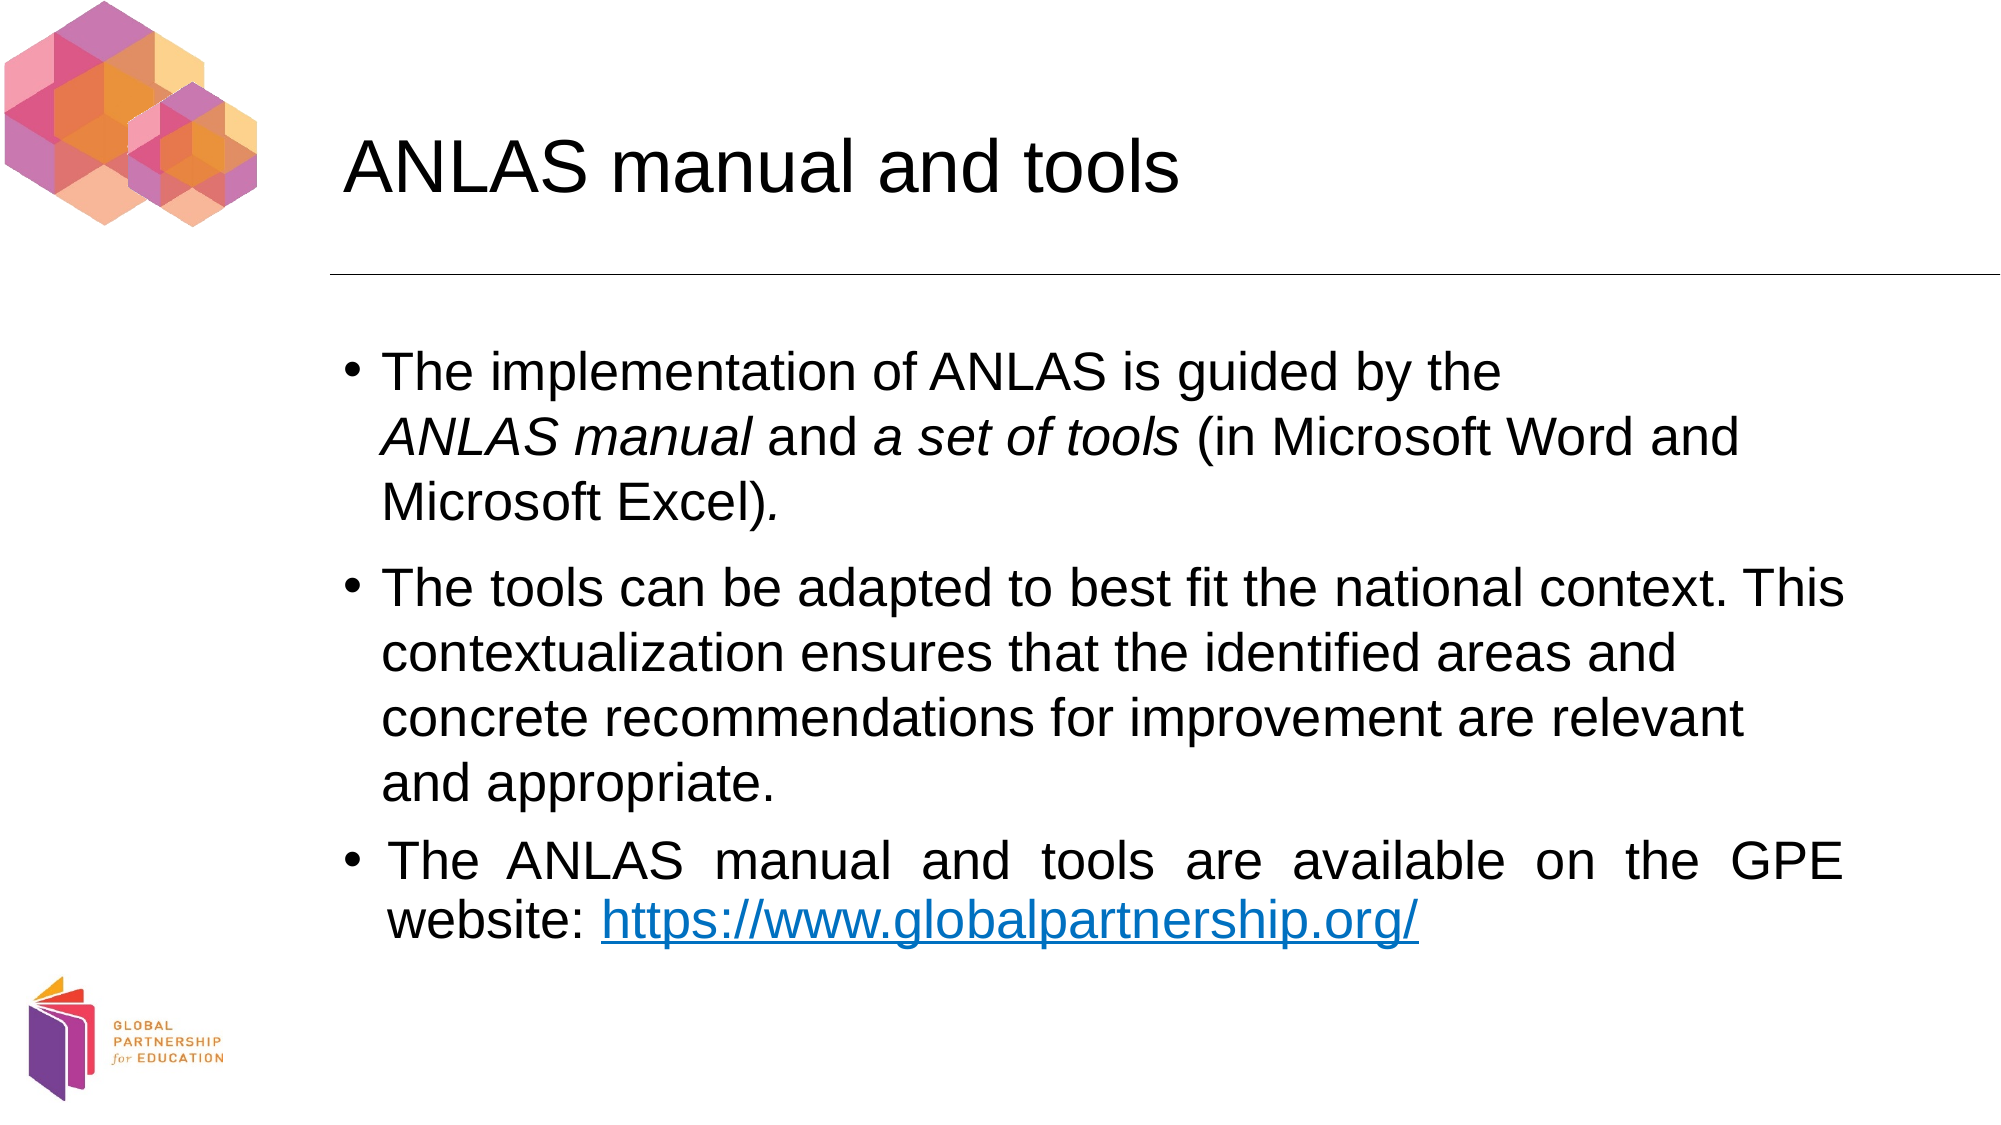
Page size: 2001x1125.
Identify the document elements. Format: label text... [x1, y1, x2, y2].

title ANLAS manual and tools [328, 59, 1863, 278]
picture [26, 974, 223, 1103]
list The implementation of ANLAS is guided by the ANLAS manual and a set of tools (in Microsoft Word and Microsoft Excel). The tools can be adapted to best fit the national context. This contextualization ensures that the identified areas and concrete recommendations for improvement are relevant and appropriate. The ANLAS manual and tools are available on the GPE website: https://www.globalpartnership.org/ [328, 328, 1863, 1019]
picture [0, 0, 260, 230]
